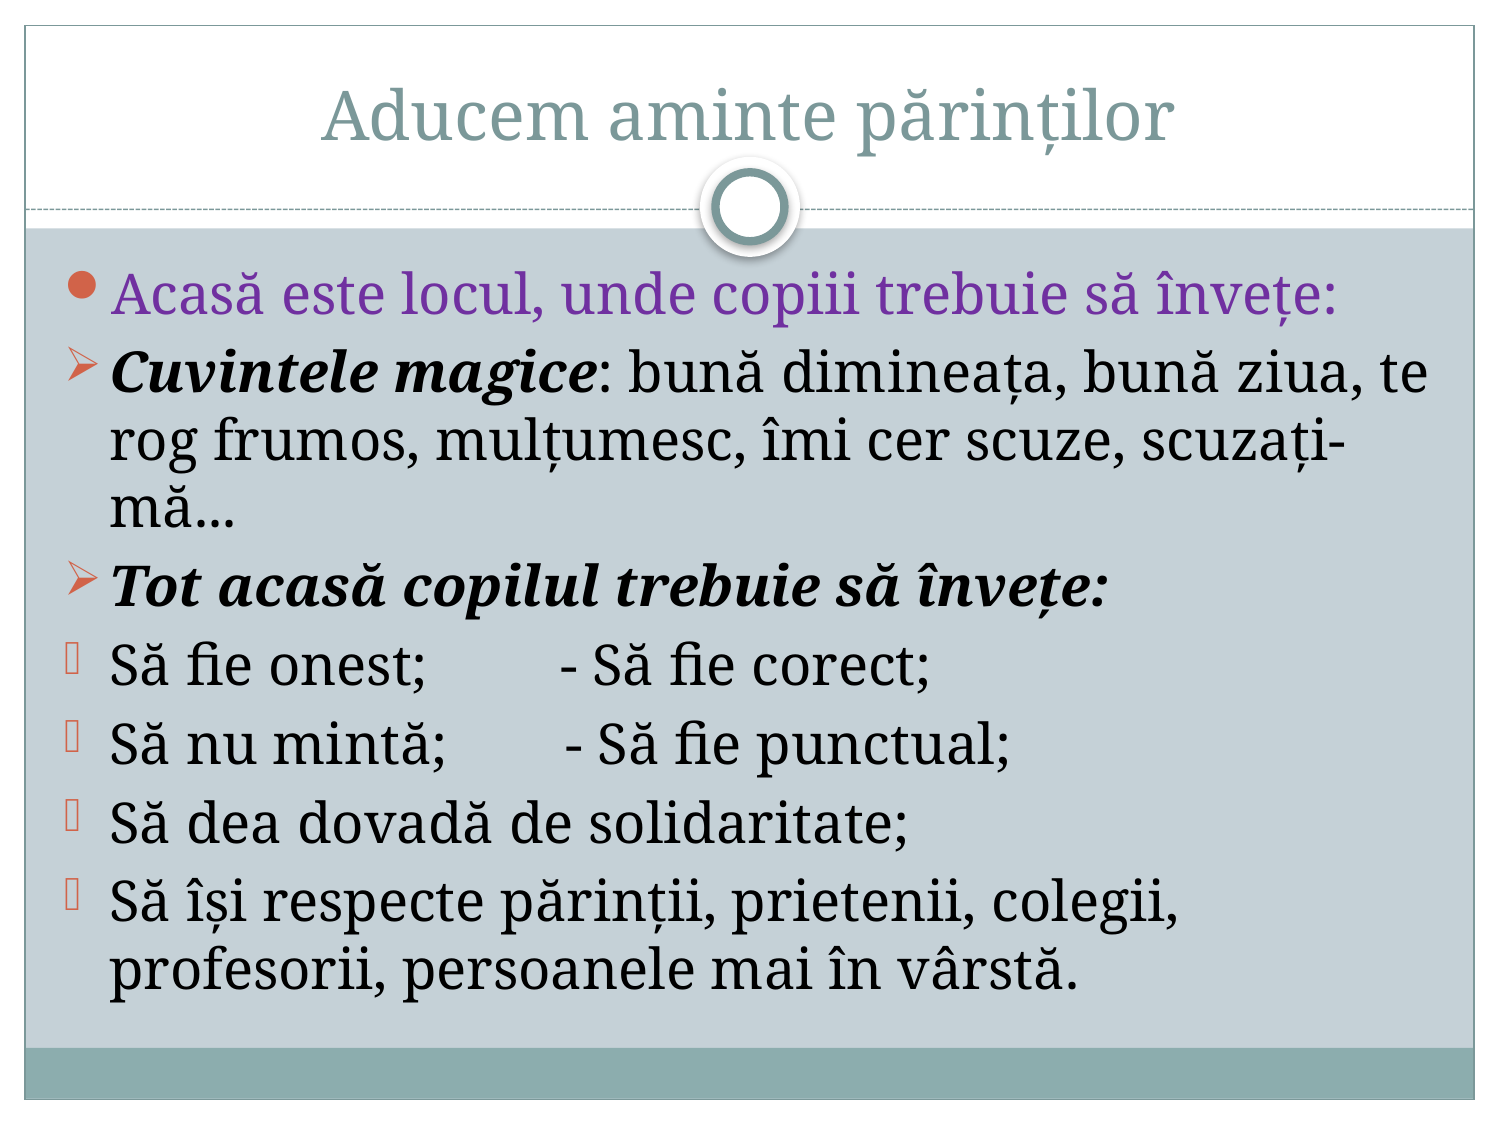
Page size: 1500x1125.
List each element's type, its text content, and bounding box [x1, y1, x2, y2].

title Aducem aminte părinților [49, 37, 1450, 162]
list Acasă este locul, unde copiii trebuie să învețe: Cuvintele magice: bună dimineața, bună ziua, te rog frumos, mulțumesc, îmi cer scuze, scuzați-mă... Tot acasă copilul trebuie să învețe: Să fie onest; - Să fie corect; Să nu mintă; - Să fie punctual; Să dea dovadă de solidaritate; Să își respecte părinții, prietenii, colegii, profesorii, persoanele mai în vârstă. [49, 250, 1445, 1001]
